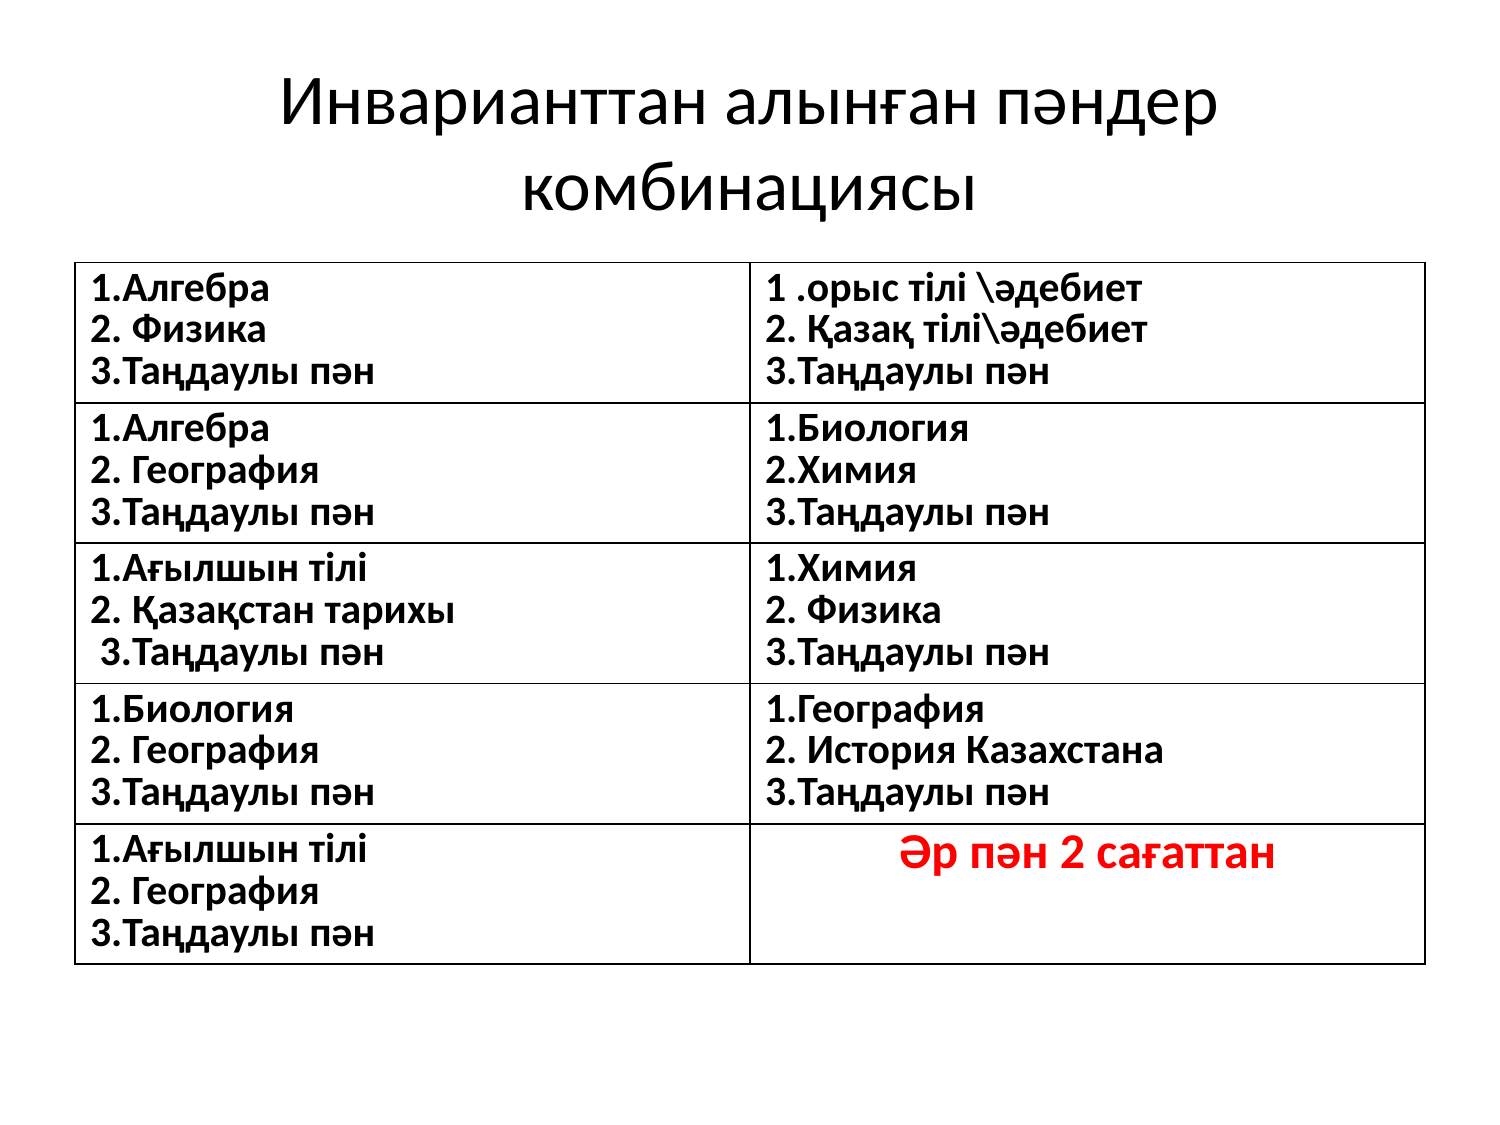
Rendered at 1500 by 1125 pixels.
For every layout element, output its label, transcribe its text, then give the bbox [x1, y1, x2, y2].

table_cell 1.Биология 2. География 3.Таңдаулы пән [76, 684, 749, 823]
table_cell 1.Алгебра 2. География 3.Таңдаулы пән [76, 404, 749, 542]
table_cell 1.Ағылшын тілі 2. География 3.Таңдаулы пән [76, 825, 749, 963]
table_cell 1.География 2. История Казахстана 3.Таңдаулы пән [751, 684, 1424, 823]
table_cell Әр пән 2 сағаттан [751, 825, 1424, 963]
table_cell 1.Химия 2. Физика 3.Таңдаулы пән [751, 544, 1424, 683]
title Инварианттан алынған пәндер комбинациясы [75, 45, 1425, 233]
table_cell 1.Биология 2.Химия 3.Таңдаулы пән [751, 404, 1424, 542]
table_header 1 .орыс тілі \әдебиет 2. Қазақ тілі\әдебиет 3.Таңдаулы пән [751, 263, 1424, 402]
table_cell 1.Ағылшын тілі 2. Қазақстан тарихы 3.Таңдаулы пән [76, 544, 749, 683]
table_header 1.Алгебра 2. Физика 3.Таңдаулы пән [76, 263, 749, 402]
